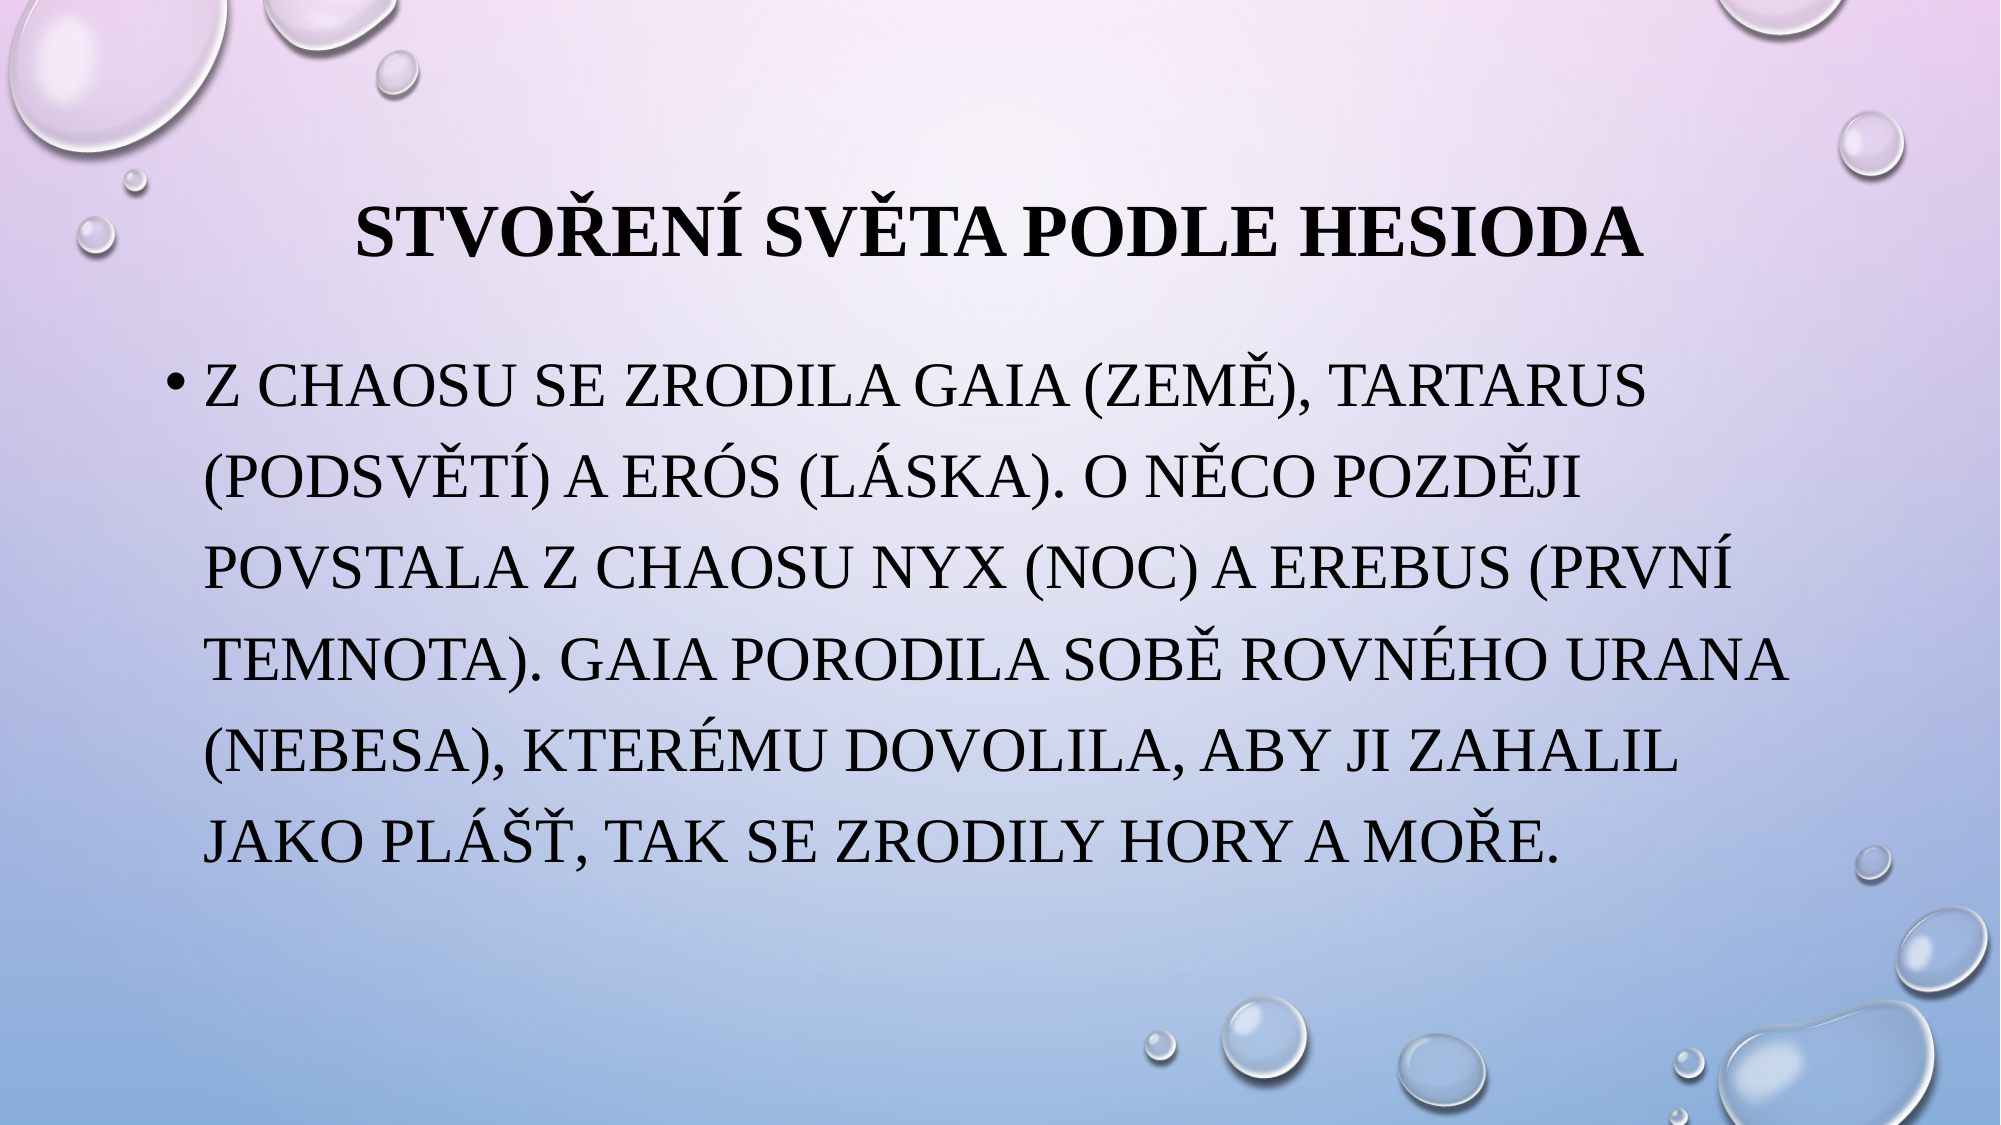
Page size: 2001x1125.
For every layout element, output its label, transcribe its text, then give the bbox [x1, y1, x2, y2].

list Z chaosu se zrodila Gaia (Země), Tartarus (podsvětí) a Erós (láska). O něco později povstala z chaosu Nyx (noc) a Erebus (první temnota). Gaia porodila sobě rovného Urana (nebesa), kterému dovolila, aby ji zahalil jako plášť, tak se zrodily hory a moře. [149, 320, 1850, 950]
picture [0, 0, 2000, 1125]
title Stvoření světa podle hesioda [149, 101, 1851, 364]
